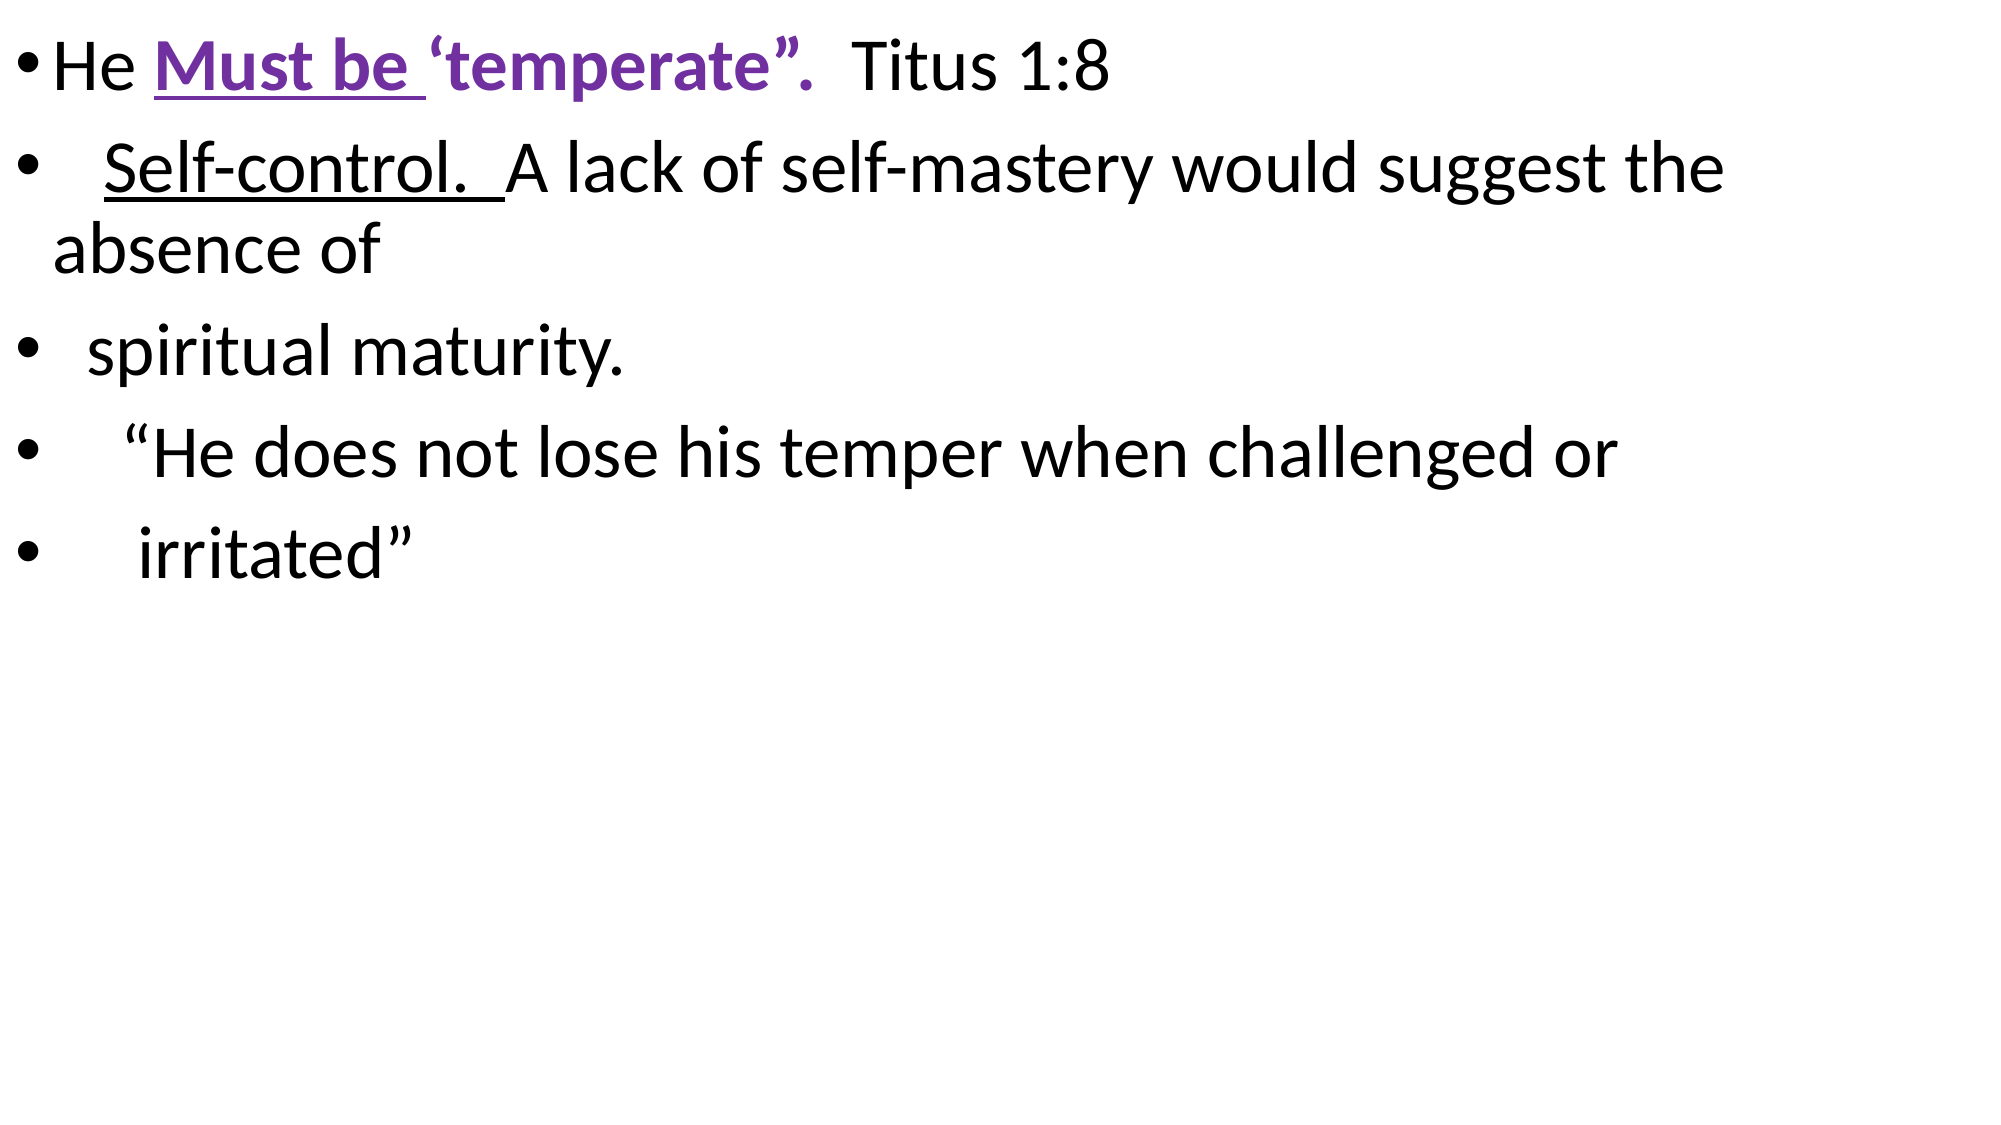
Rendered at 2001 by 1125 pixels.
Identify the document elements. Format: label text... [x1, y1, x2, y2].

list He Must be ‘temperate”. Titus 1:8 Self-control. A lack of self-mastery would suggest the absence of spiritual maturity. “He does not lose his temper when challenged or irritated” [0, 18, 1975, 1125]
